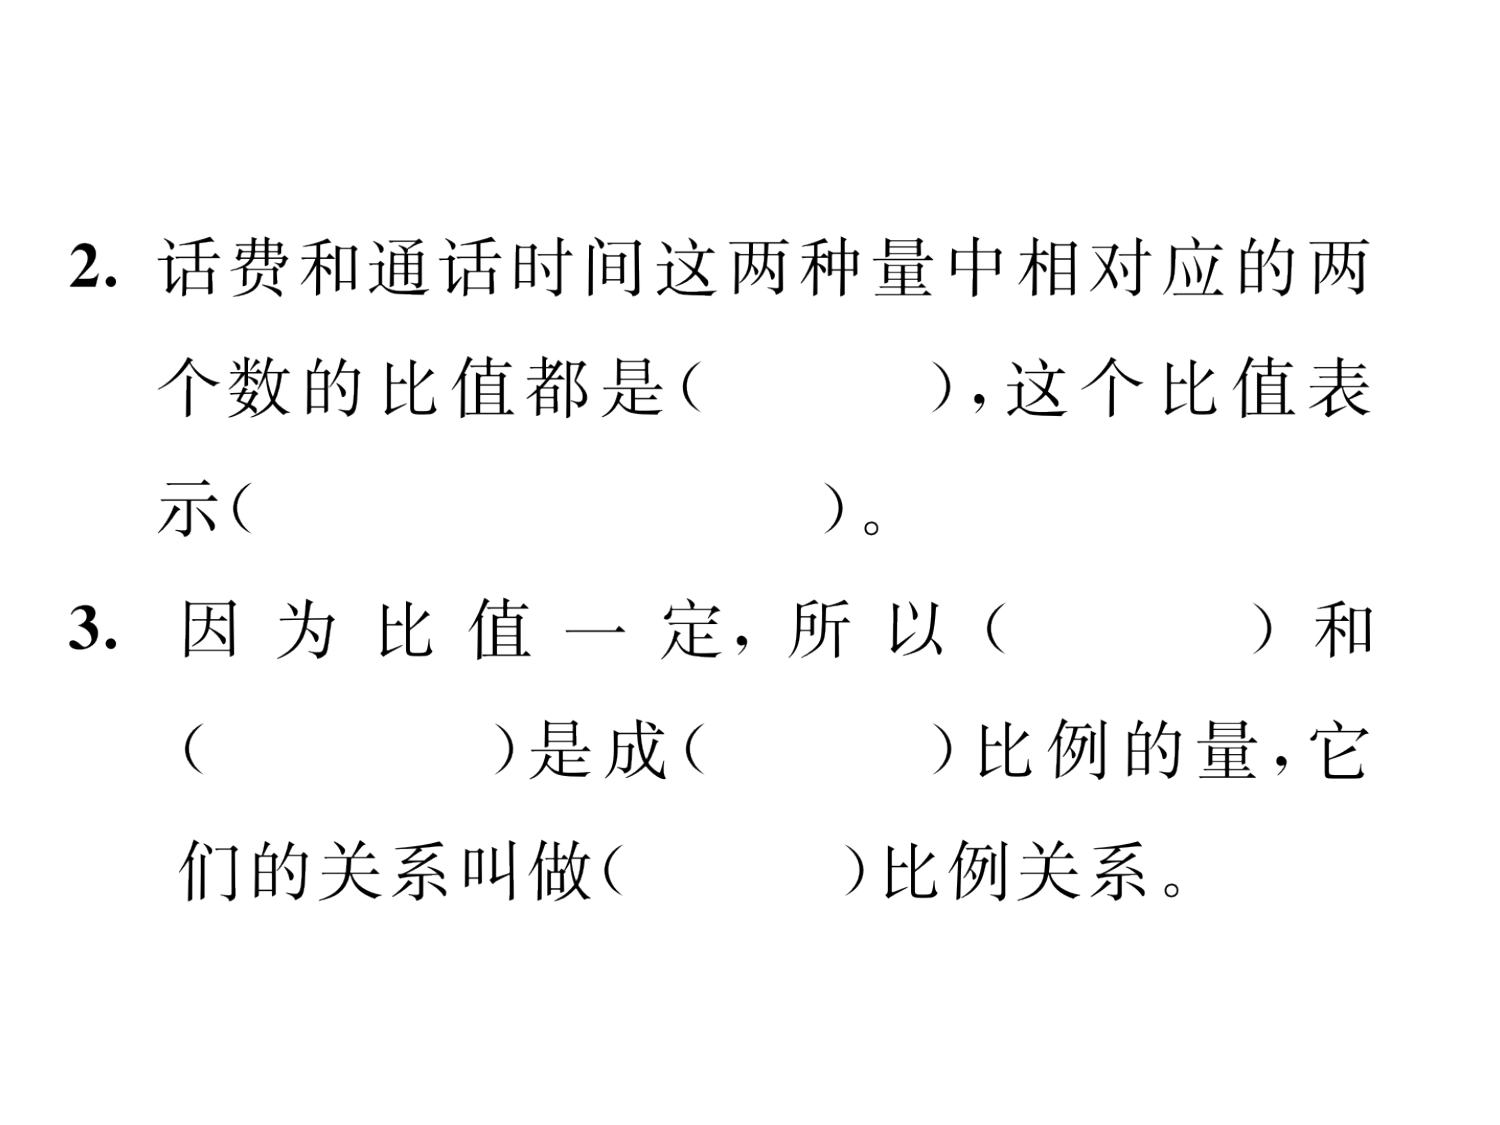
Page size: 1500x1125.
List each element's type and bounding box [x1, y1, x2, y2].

picture [64, 191, 1483, 934]
